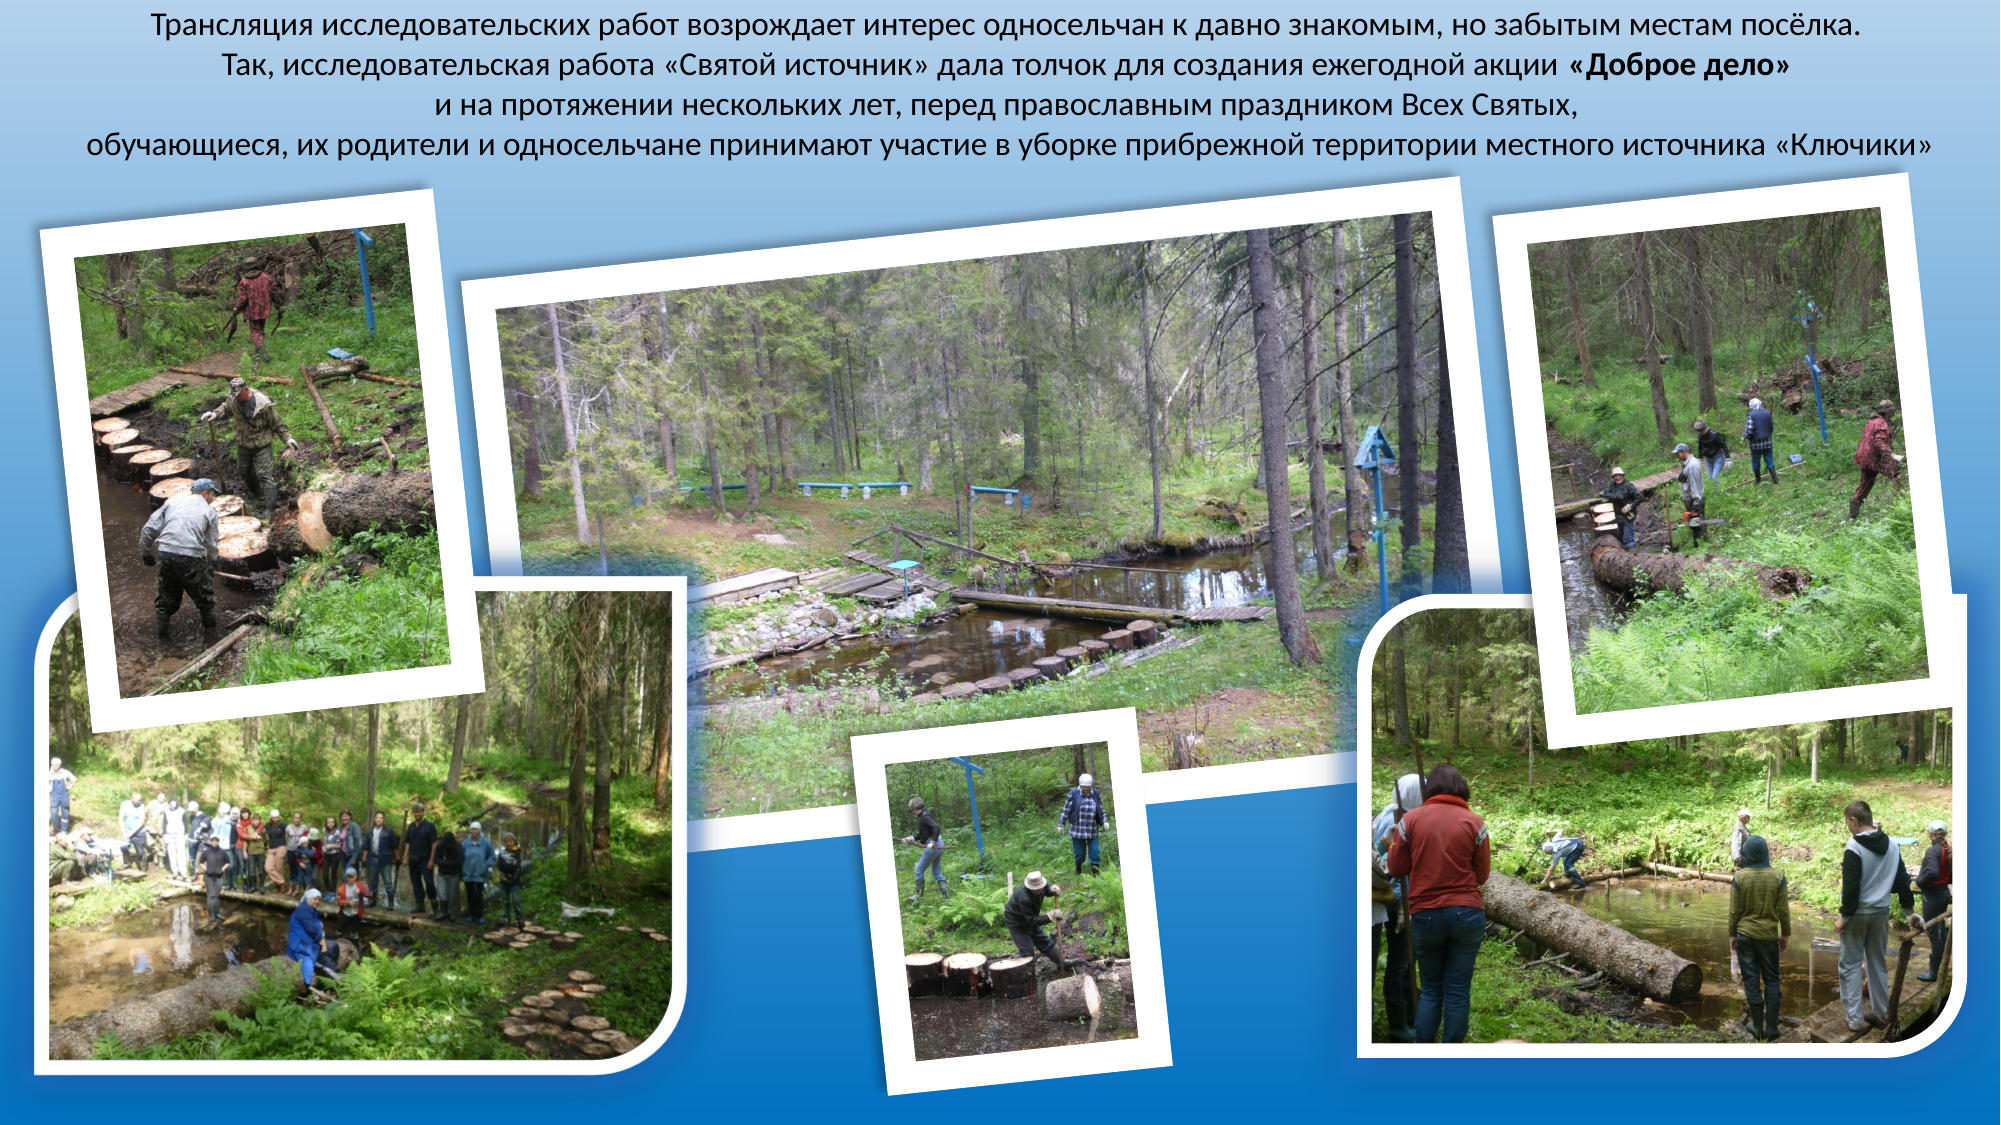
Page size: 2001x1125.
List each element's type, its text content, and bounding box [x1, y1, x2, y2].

picture [0, 207, 1960, 1125]
text_box Трансляция исследовательских работ возрождает интерес односельчан к давно знакомым, но забытым местам посёлка. Так, исследовательская работа «Святой источник» дала толчок для создания ежегодной акции «Доброе дело» и на протяжении нескольких лет, перед православным праздником Всех Святых, обучающиеся, их родители и односельчане принимают участие в уборке прибрежной территории местного источника «Ключики» [22, 0, 2000, 170]
